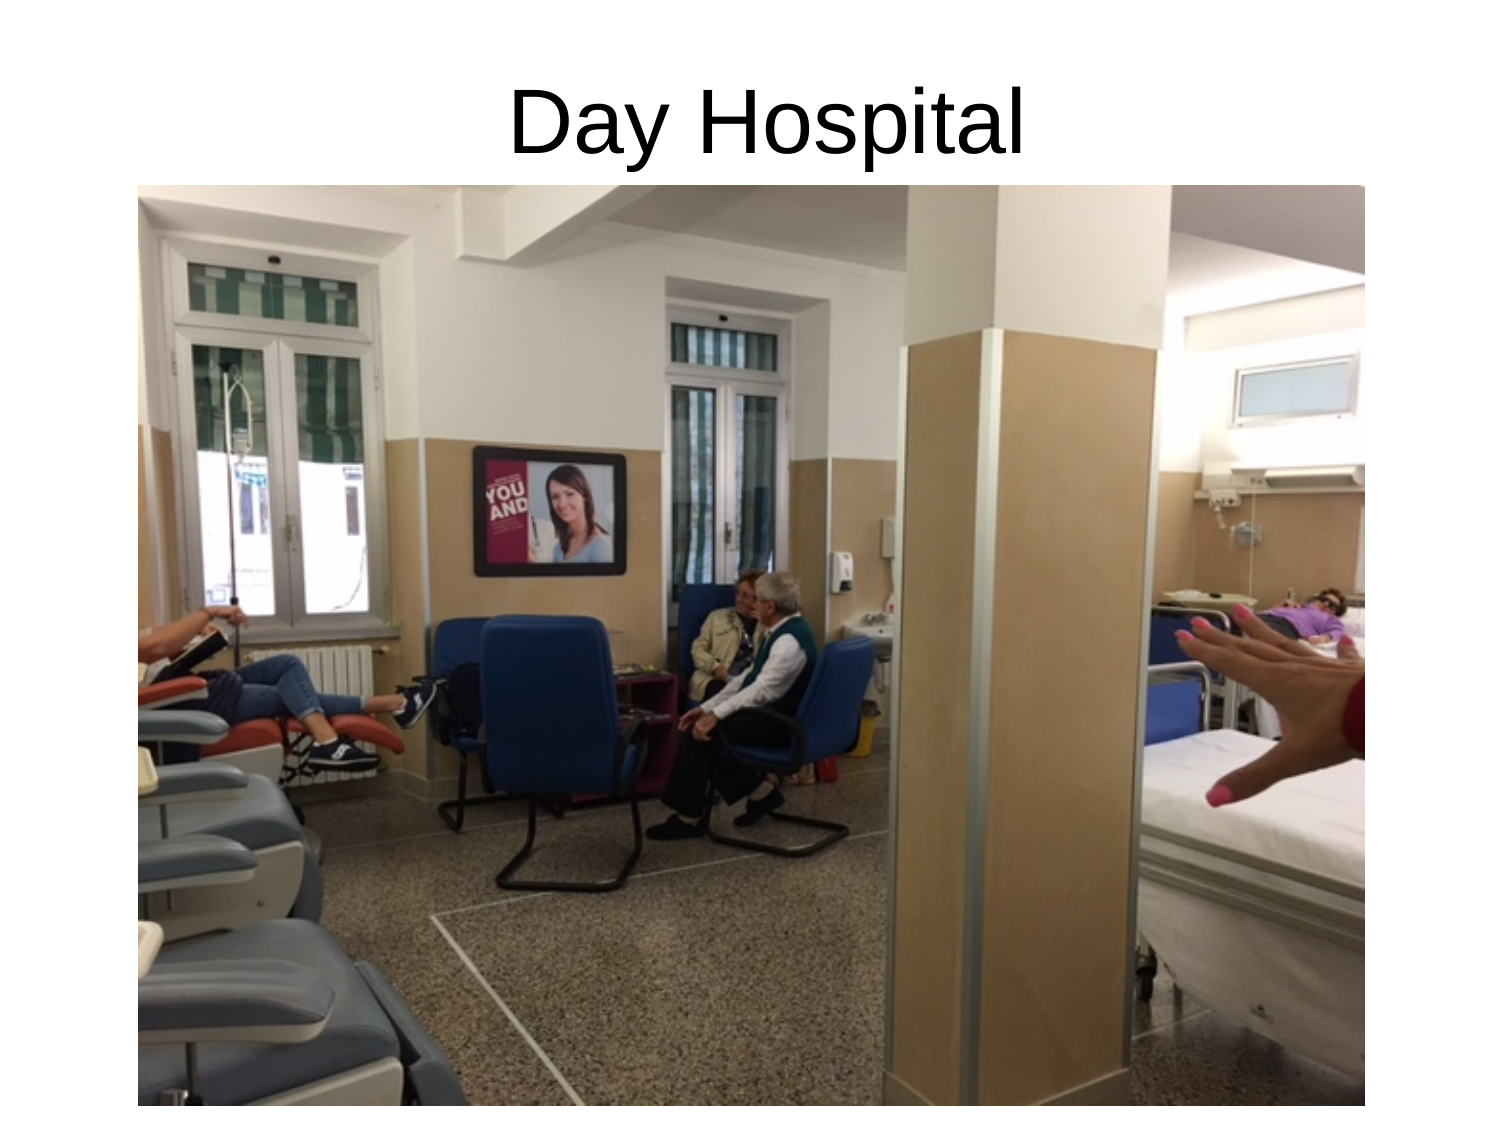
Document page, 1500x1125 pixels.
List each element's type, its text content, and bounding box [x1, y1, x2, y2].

text_box Day Hospital [407, 54, 1128, 180]
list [138, 185, 1365, 1106]
